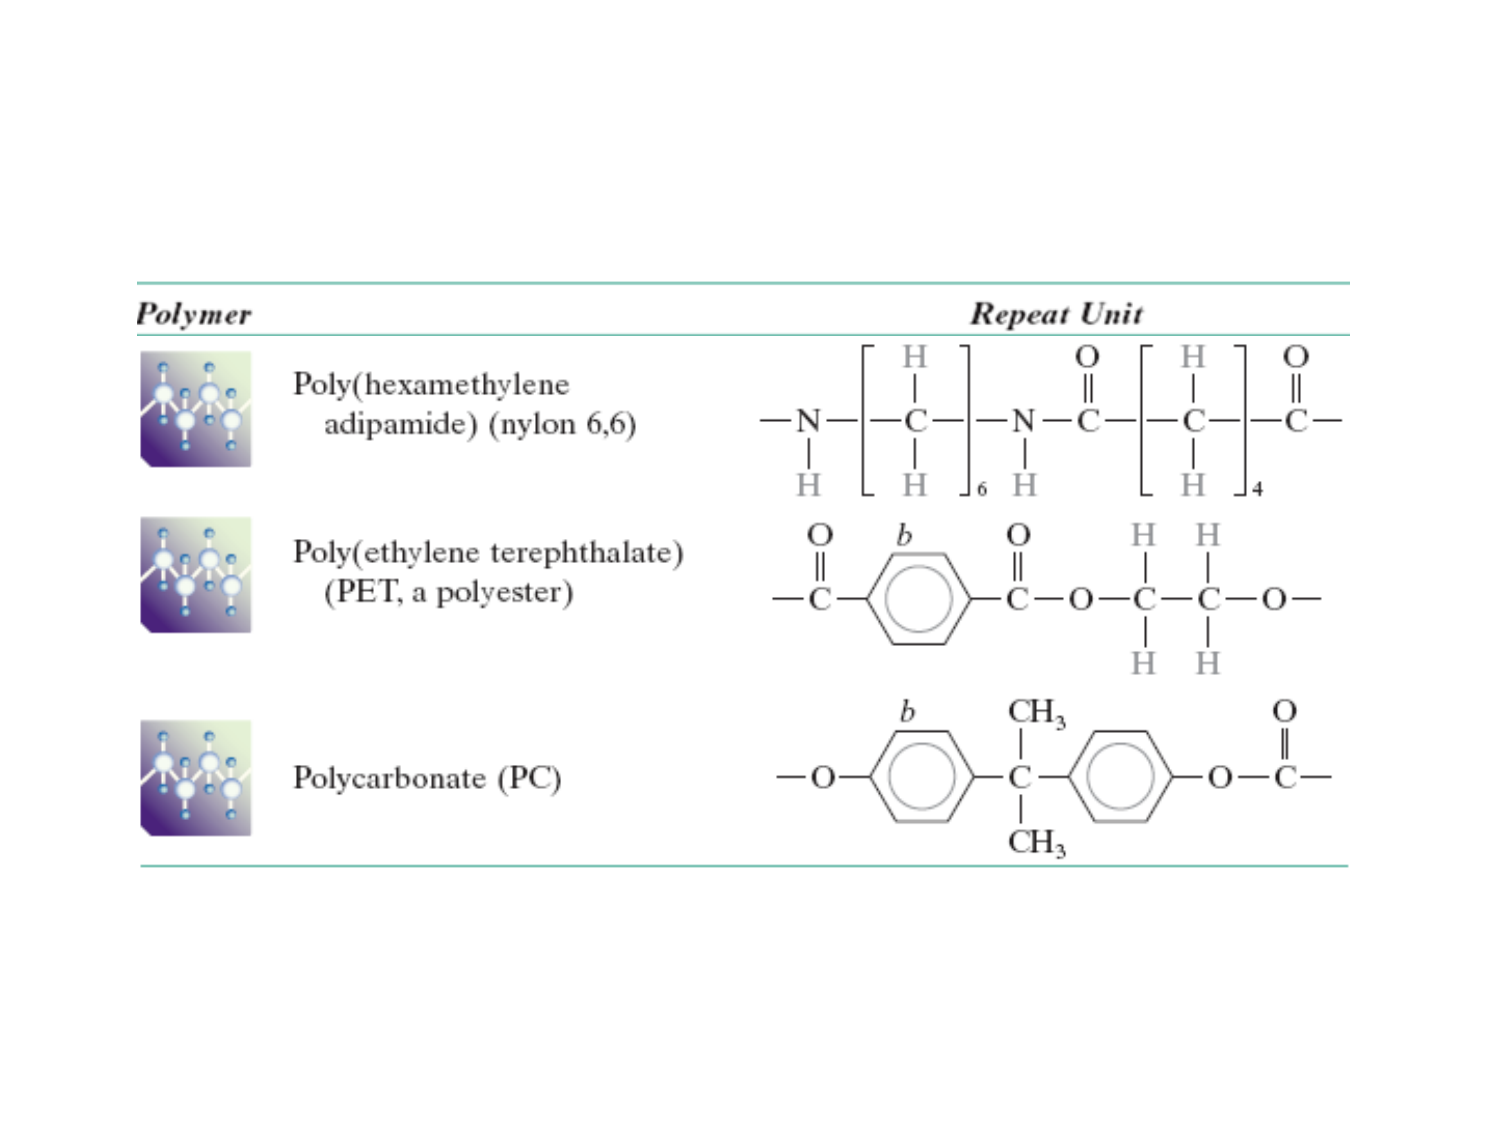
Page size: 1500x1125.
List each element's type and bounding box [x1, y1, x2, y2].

picture [137, 274, 1353, 876]
